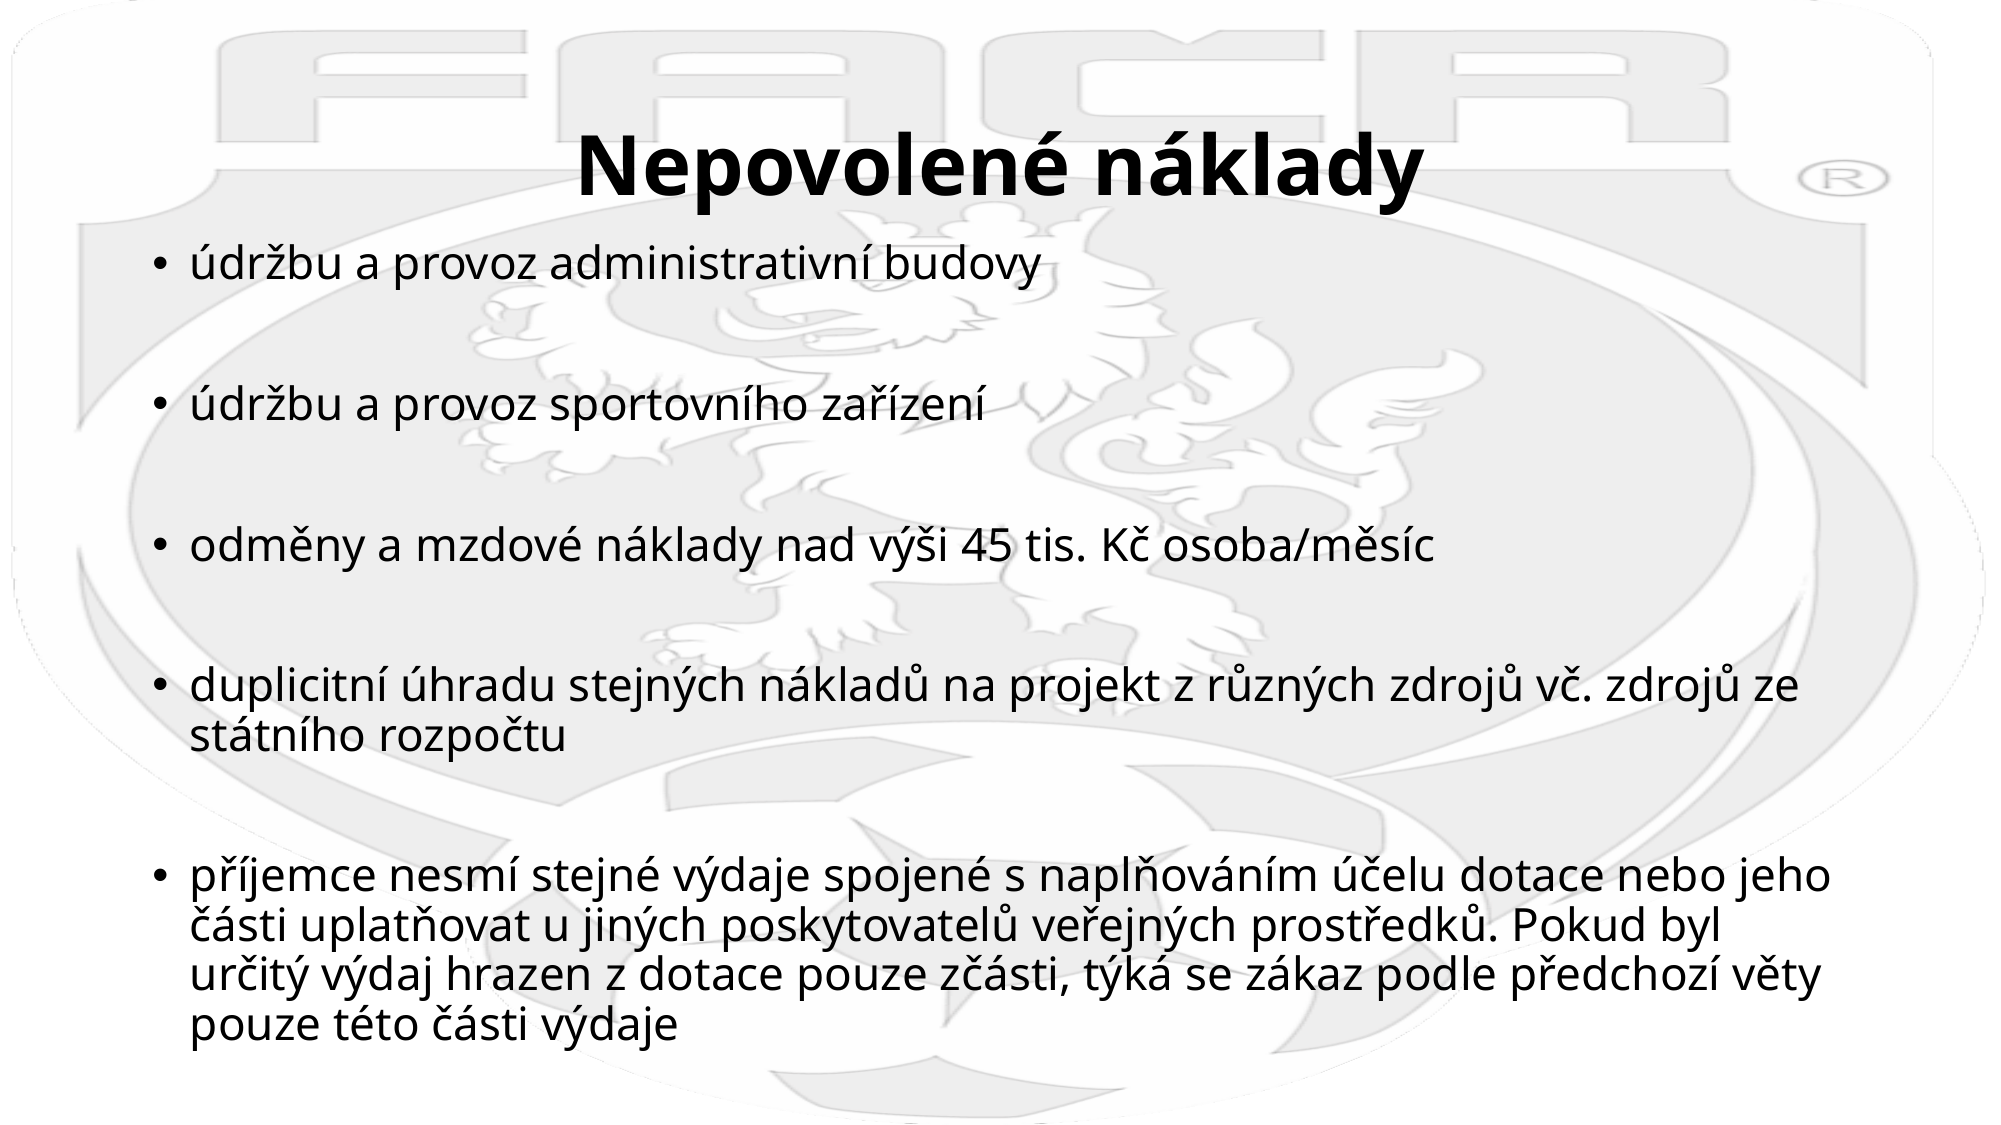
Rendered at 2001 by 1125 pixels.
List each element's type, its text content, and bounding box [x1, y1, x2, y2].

title Nepovolené náklady [137, 59, 1863, 233]
list údržbu a provoz administrativní budovy údržbu a provoz sportovního zařízení odměny a mzdové náklady nad výši 45 tis. Kč osoba/měsíc duplicitní úhradu stejných nákladů na projekt z různých zdrojů vč. zdrojů ze státního rozpočtu příjemce nesmí stejné výdaje spojené s naplňováním účelu dotace nebo jeho části uplatňovat u jiných poskytovatelů veřejných prostředků. Pokud byl určitý výdaj hrazen z dotace pouze zčásti, týká se zákaz podle předchozí věty pouze této části výdaje [137, 233, 1863, 1045]
